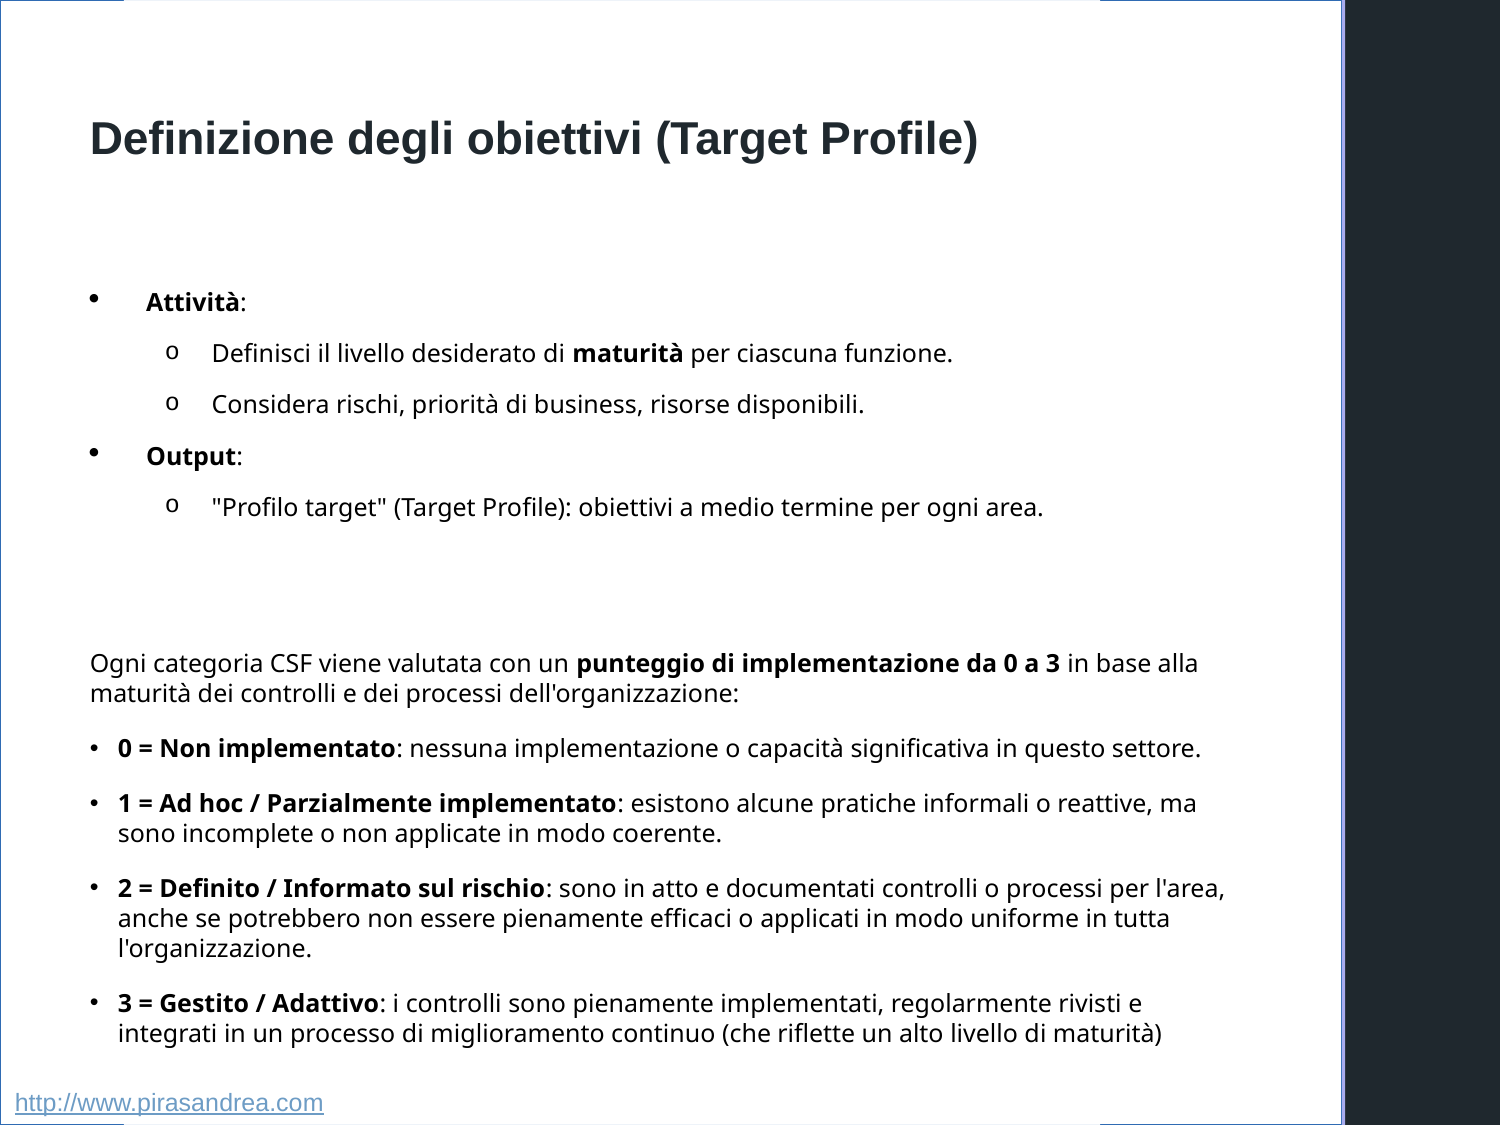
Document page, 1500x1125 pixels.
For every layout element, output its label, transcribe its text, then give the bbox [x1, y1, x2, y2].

text_box Attività: Definisci il livello desiderato di maturità per ciascuna funzione. Considera rischi, priorità di business, risorse disponibili. Output: "Profilo target" (Target Profile): obiettivi a medio termine per ogni area. [75, 275, 1077, 580]
text_box Definizione degli obiettivi (Target Profile) [75, 89, 1325, 171]
text_box http://www.pirasandrea.com [0, 1079, 751, 1125]
text_box Ogni categoria CSF viene valutata con un punteggio di implementazione da 0 a 3 in base alla maturità dei controlli e dei processi dell'organizzazione: 0 = Non implementato: nessuna implementazione o capacità significativa in questo settore. 1 = Ad hoc / Parzialmente implementato: esistono alcune pratiche informali o reattive, ma sono incomplete o non applicate in modo coerente. 2 = Definito / Informato sul rischio: sono in atto e documentati controlli o processi per l'area, anche se potrebbero non essere pienamente efficaci o applicati in modo uniforme in tutta l'organizzazione. 3 = Gestito / Adattivo: i controlli sono pienamente implementati, regolarmente rivisti e integrati in un processo di miglioramento continuo (che riflette un alto livello di maturità) [74, 640, 1260, 1055]
